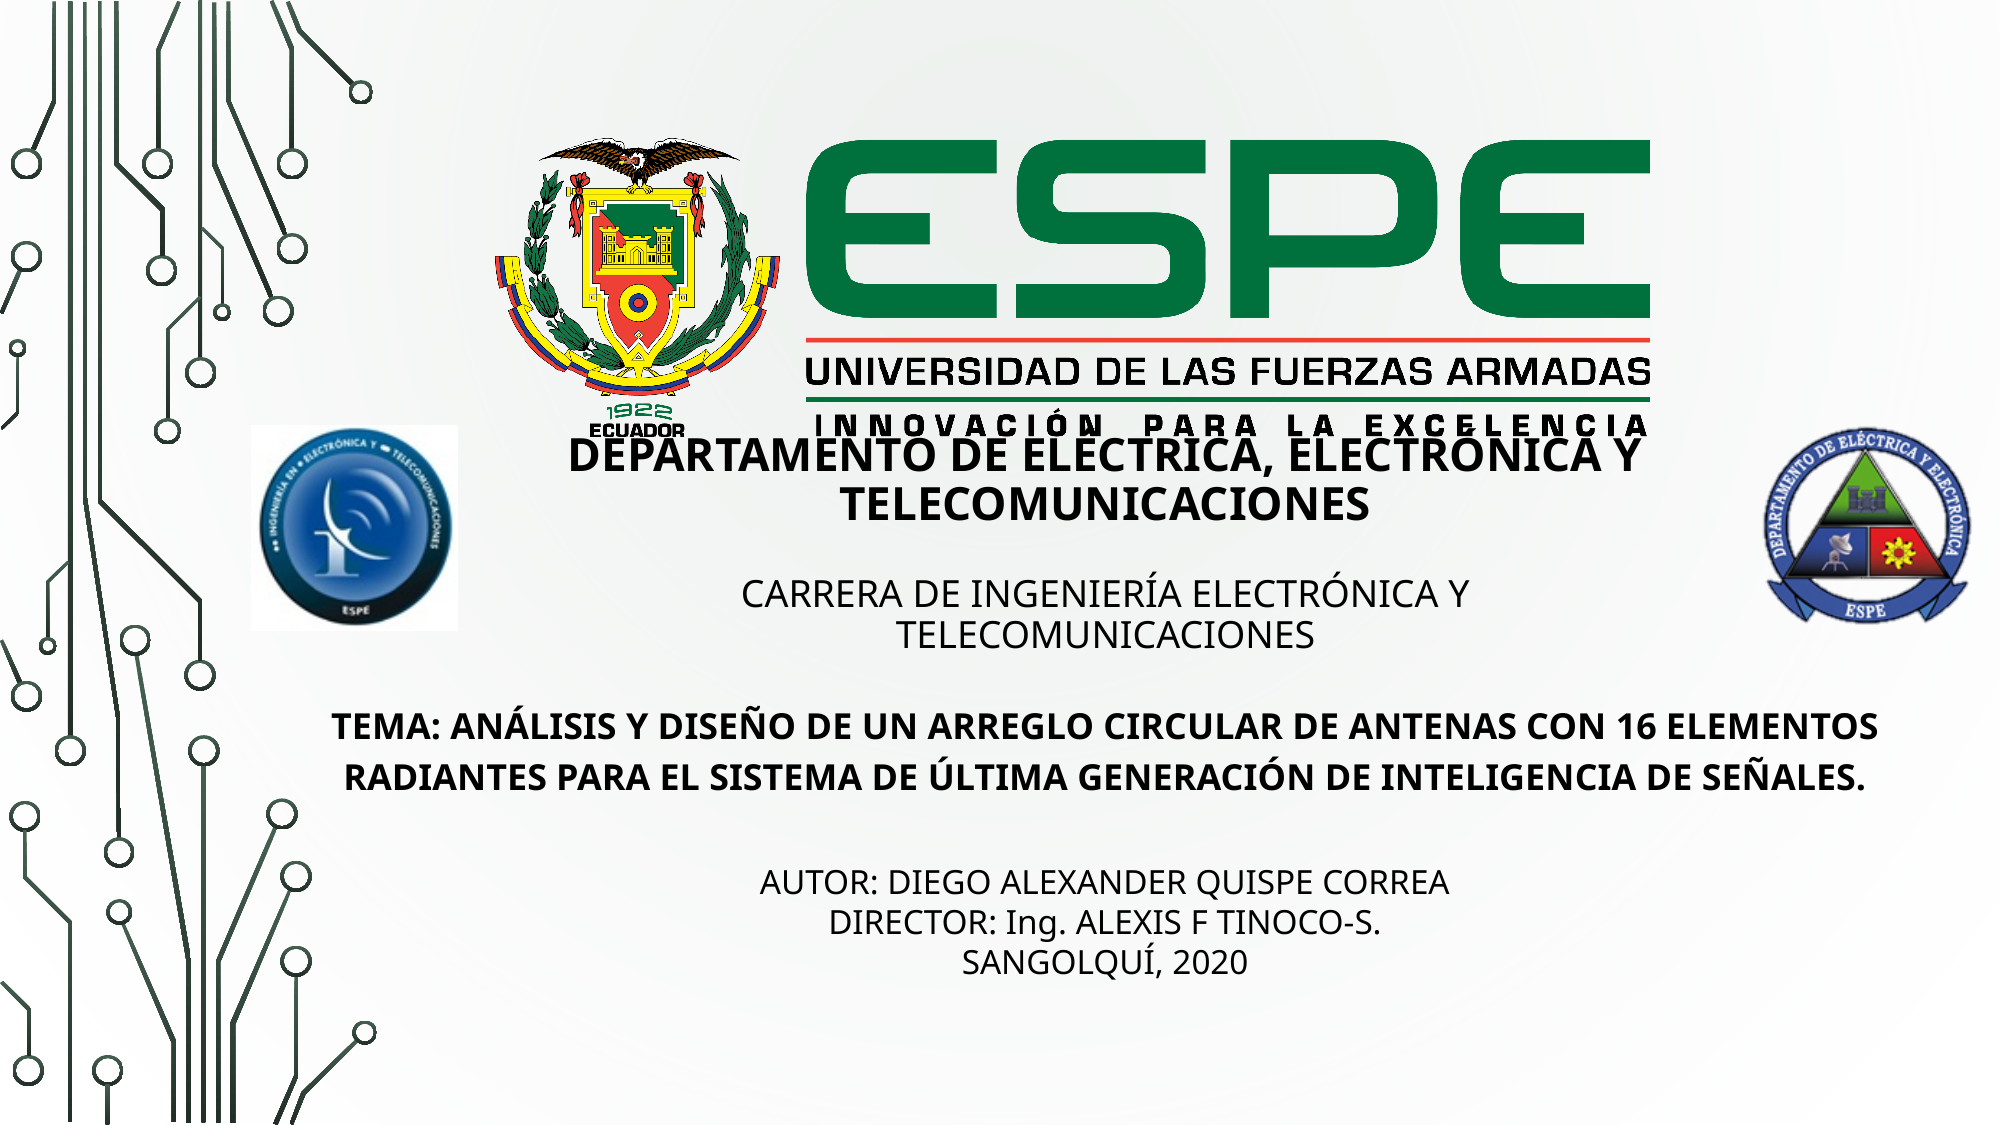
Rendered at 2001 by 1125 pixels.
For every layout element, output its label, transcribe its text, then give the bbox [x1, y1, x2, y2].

subtitle TEMA: ANÁLISIS Y DISEÑO DE UN ARREGLO CIRCULAR DE ANTENAS CON 16 ELEMENTOS RADIANTES PARA EL SISTEMA DE ÚLTIMA GENERACIÓN DE INTELIGENCIA DE SEÑALES. [311, 687, 1900, 837]
picture [251, 425, 458, 632]
title DEPARTAMENTO DE ELÉCTRICA, ELECTRÓNICA Y TELECOMUNICACIONES CARRERA DE INGENIERÍA ELECTRÓNICA Y TELECOMUNICACIONES [520, 402, 1691, 687]
picture [494, 138, 1651, 438]
picture [1753, 418, 1985, 638]
text_box AUTOR: DIEGO ALEXANDER QUISPE CORREA DIRECTOR: Ing. ALEXIS F TINOCO-S. SANGOLQUÍ, 2020 [280, 853, 1931, 989]
